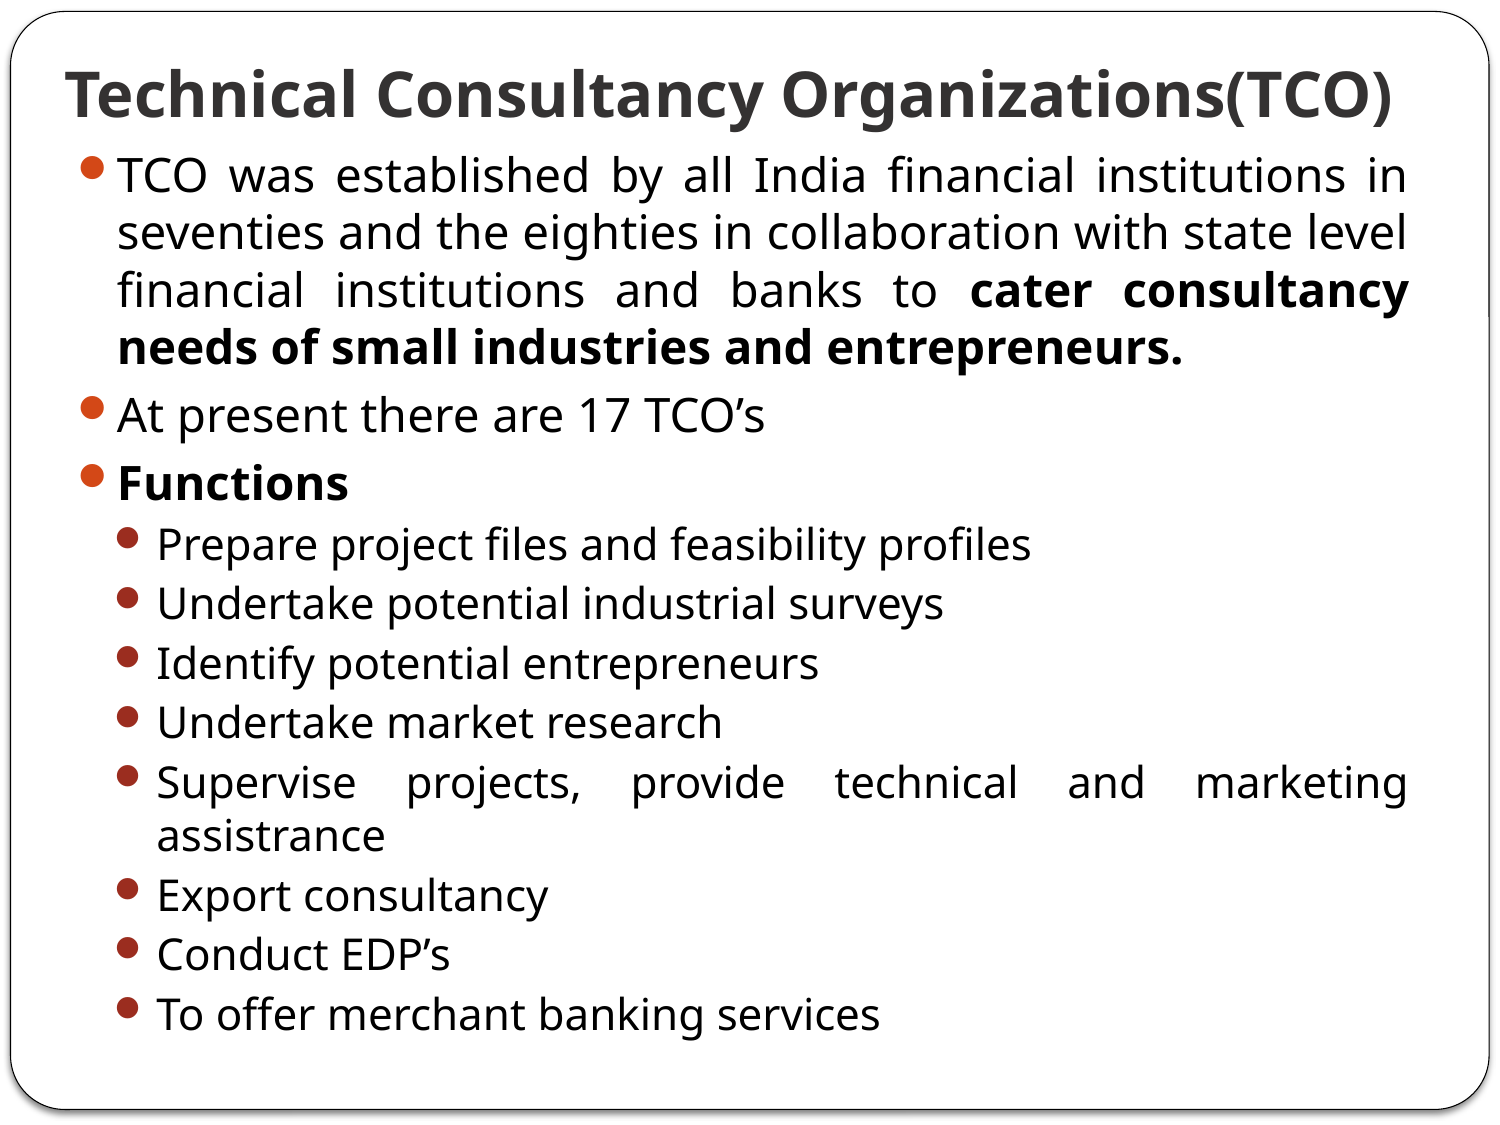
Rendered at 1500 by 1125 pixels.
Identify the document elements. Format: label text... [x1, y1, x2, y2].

list TCO was established by all India financial institutions in seventies and the eighties in collaboration with state level financial institutions and banks to cater consultancy needs of small industries and entrepreneurs. At present there are 17 TCO’s Functions Prepare project files and feasibility profiles Undertake potential industrial surveys Identify potential entrepreneurs Undertake market research Supervise projects, provide technical and marketing assistrance Export consultancy Conduct EDP’s To offer merchant banking services [62, 137, 1425, 1075]
title Technical Consultancy Organizations(TCO) [50, 37, 1425, 145]
